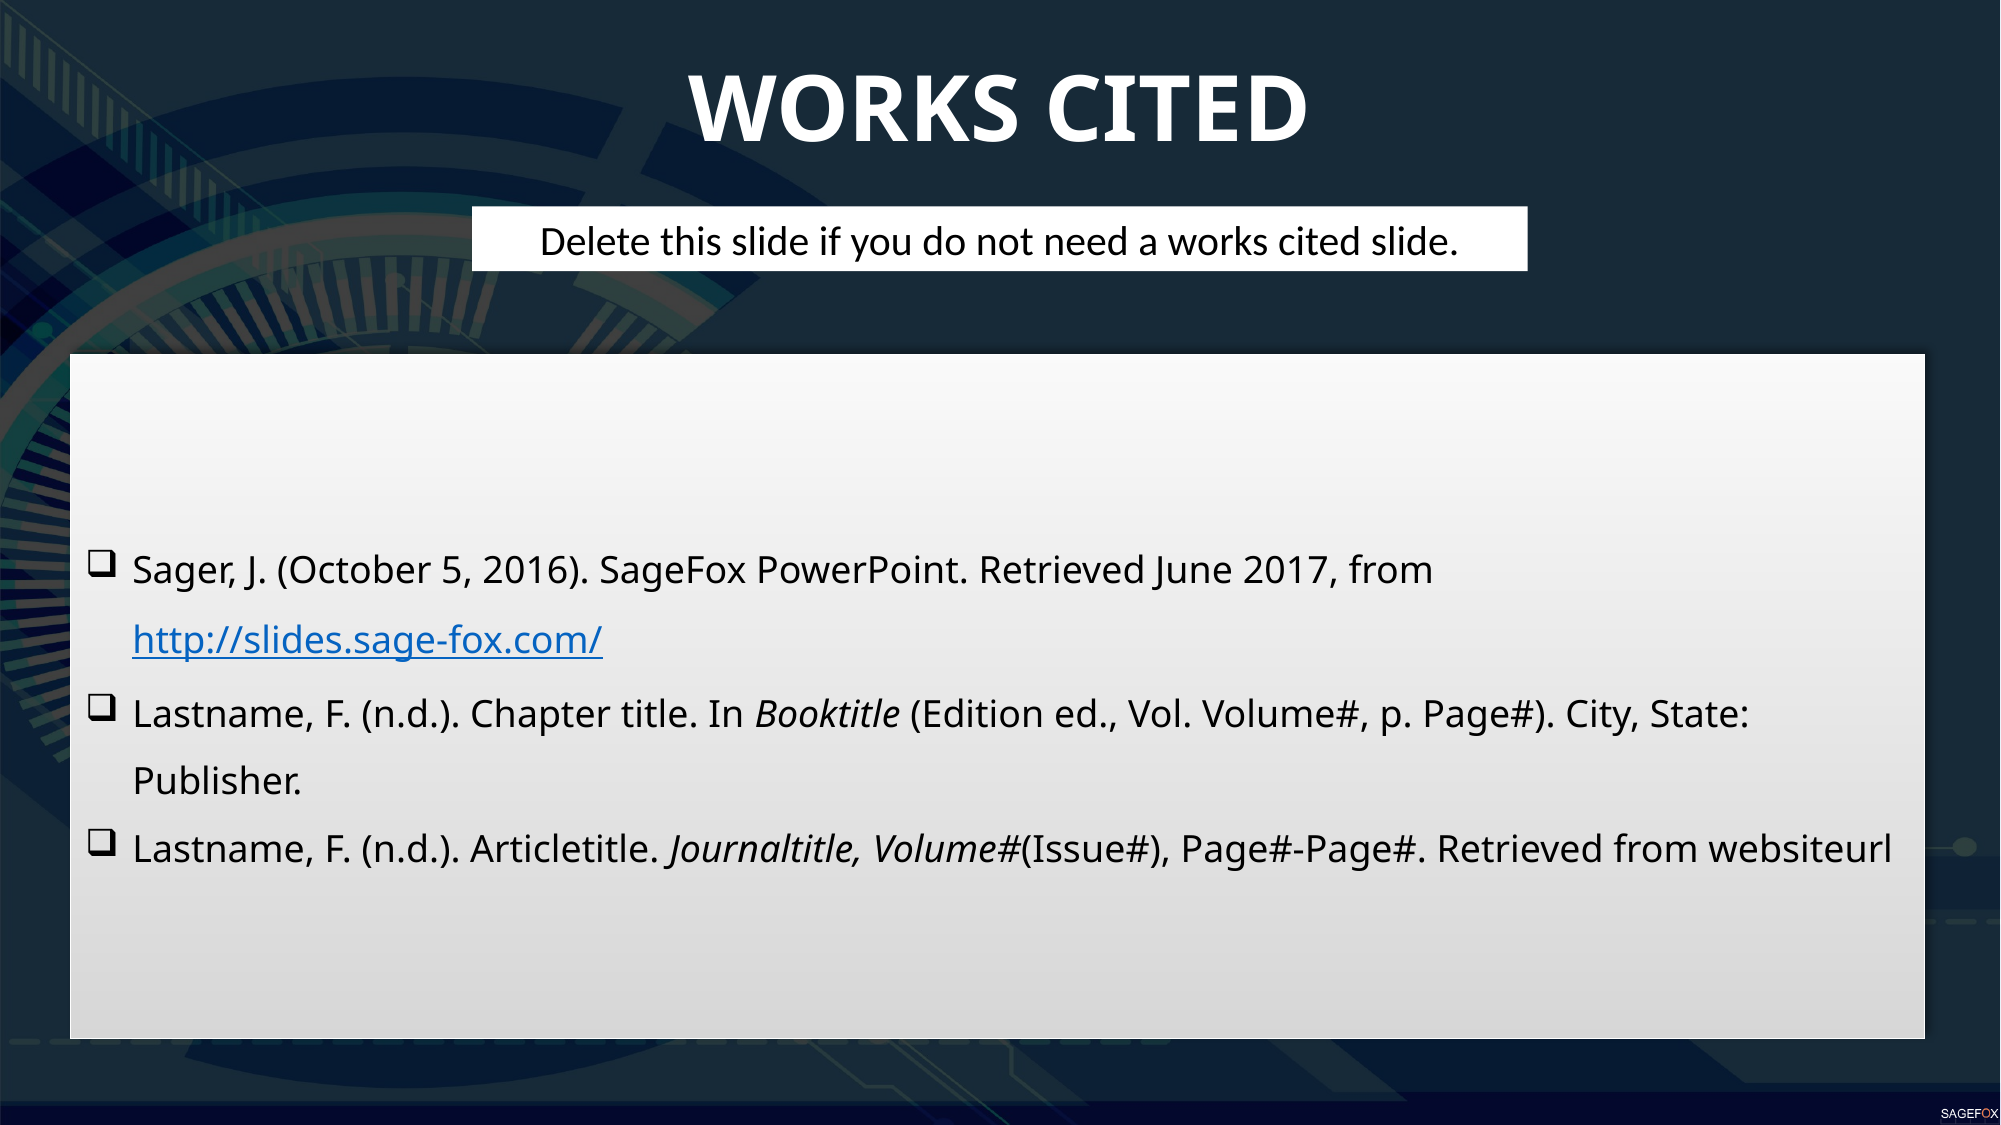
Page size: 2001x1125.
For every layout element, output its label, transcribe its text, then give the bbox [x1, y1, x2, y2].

text_box Sager, J. (October 5, 2016). SageFox PowerPoint. Retrieved June 2017, from http://slides.sage-fox.com/ Lastname, F. (n.d.). Chapter title. In Booktitle (Edition ed., Vol. Volume#, p. Page#). City, State: Publisher. Lastname, F. (n.d.). Articletitle. Journaltitle, Volume#(Issue#), Page#-Page#. Retrieved from websiteurl [70, 354, 1925, 1039]
picture [0, 0, 2001, 1125]
text_box Delete this slide if you do not need a works cited slide. [472, 206, 1528, 272]
text_box WORKS CITED [548, 42, 1452, 167]
